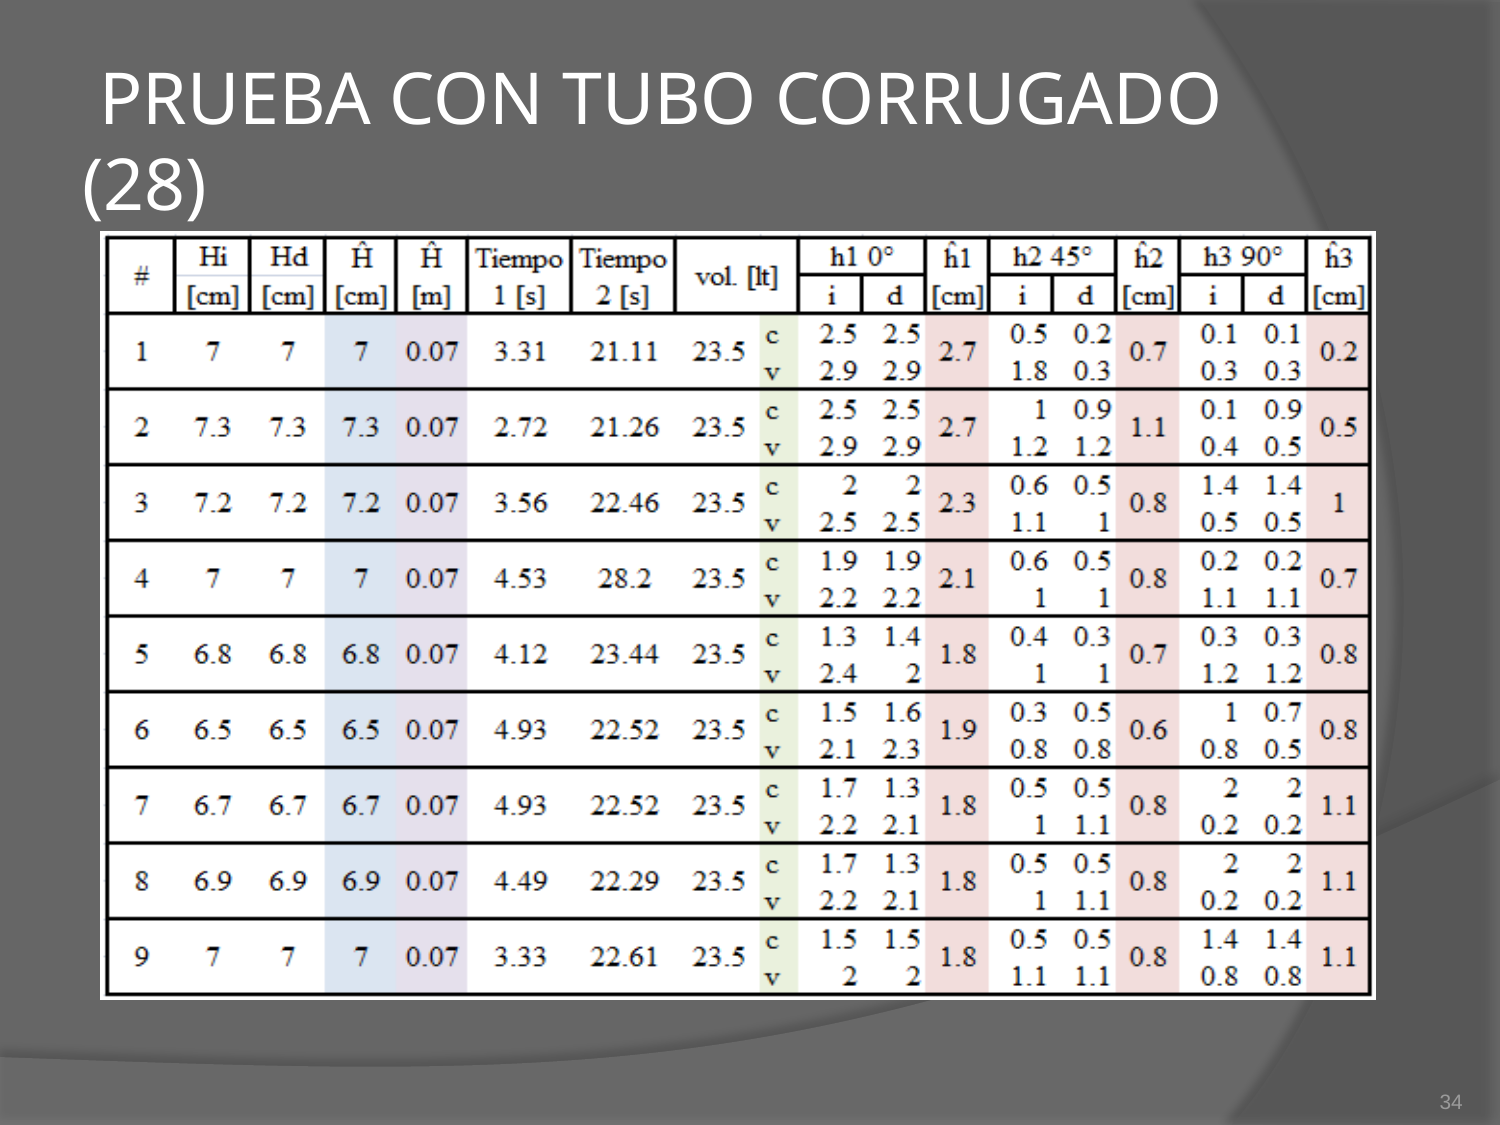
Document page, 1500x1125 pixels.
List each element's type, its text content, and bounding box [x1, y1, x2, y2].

slide_number 34 [1337, 1053, 1463, 1114]
title PRUEBA CON TUBO CORRUGADO (28) [75, 45, 1329, 233]
picture [100, 231, 1377, 1000]
